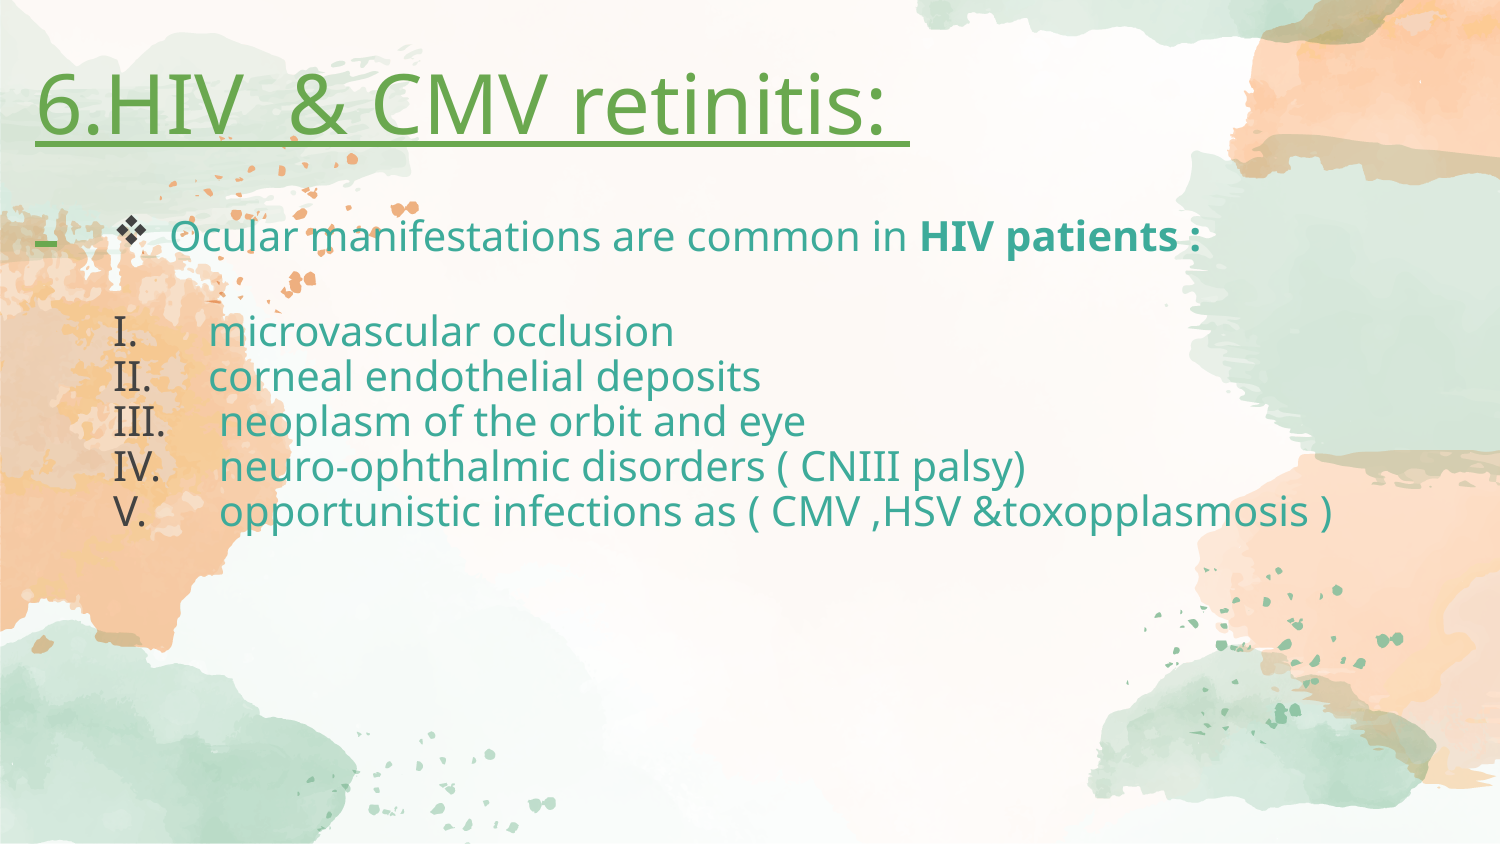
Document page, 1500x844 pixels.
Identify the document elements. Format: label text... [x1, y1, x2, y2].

text_box 6.HIV & CMV retinitis: [20, 43, 1349, 294]
list Ocular manifestations are common in HIV patients : microvascular occlusion corneal endothelial deposits neoplasm of the orbit and eye neuro-ophthalmic disorders ( CNIII palsy) opportunistic infections as ( CMV ,HSV &toxopplasmosis ) [77, 195, 1423, 821]
picture [0, 0, 1500, 844]
